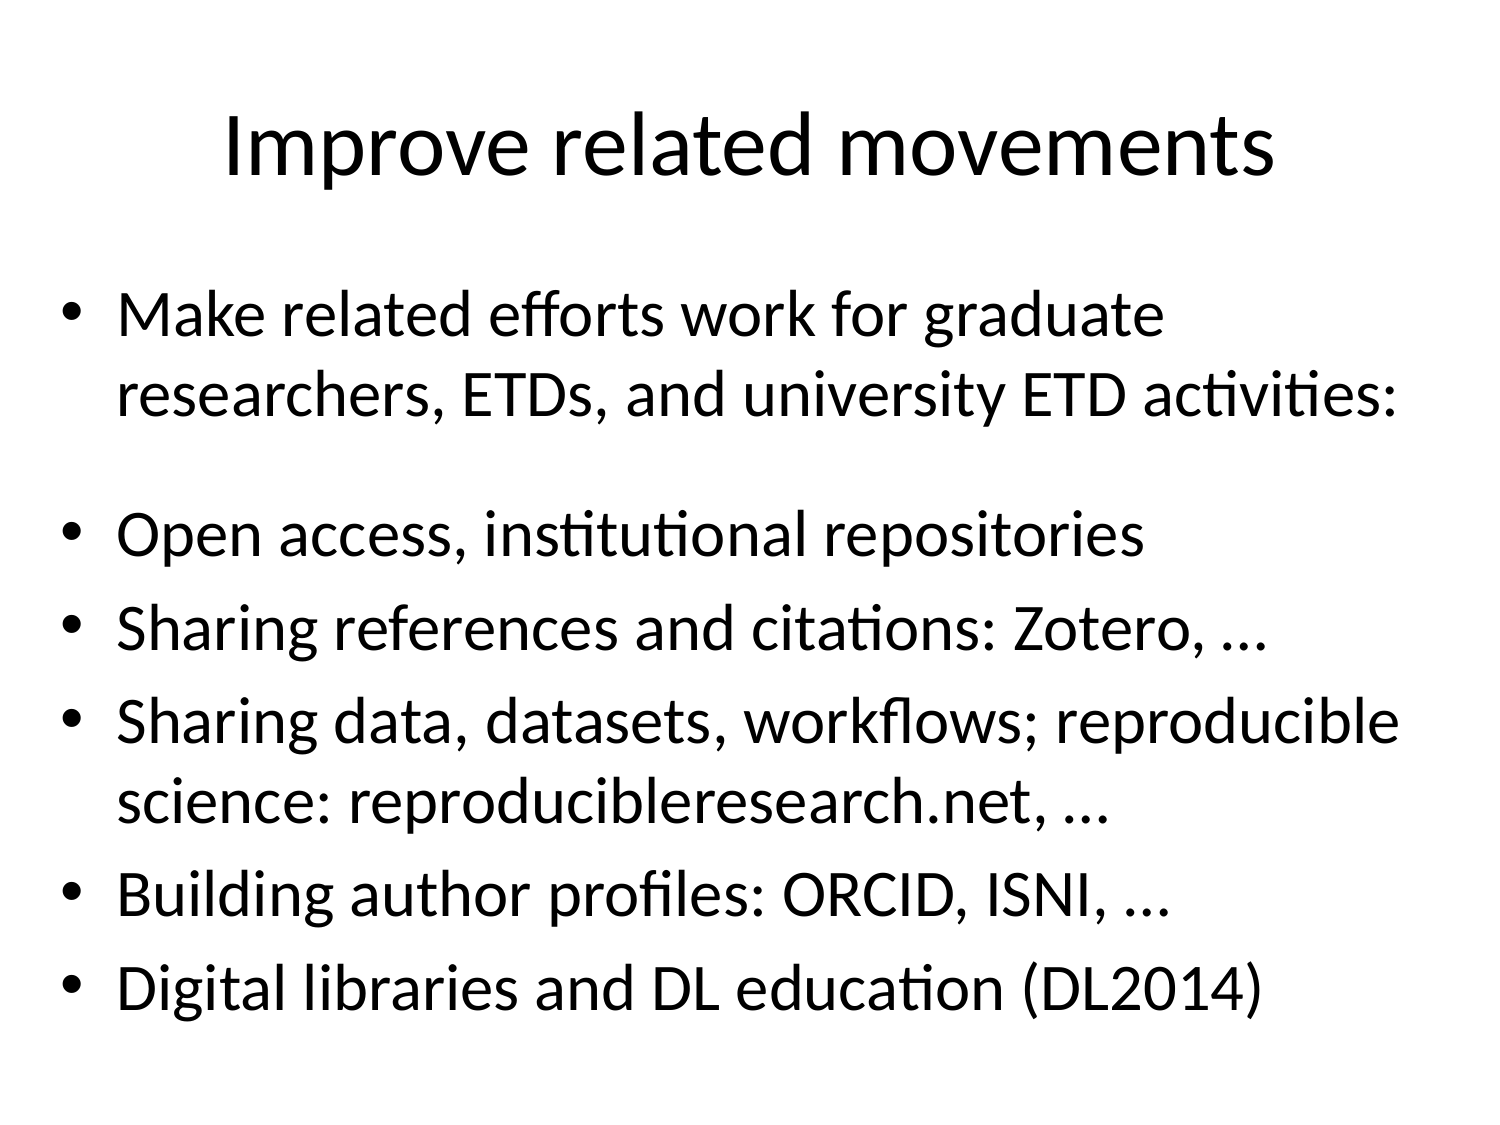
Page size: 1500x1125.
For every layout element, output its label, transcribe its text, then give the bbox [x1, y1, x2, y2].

text_box Make related efforts work for graduate researchers, ETDs, and university ETD activities: Open access, institutional repositories Sharing references and citations: Zotero, … Sharing data, datasets, workflows; reproducible science: reproducibleresearch.net, … Building author profiles: ORCID, ISNI, … Digital libraries and DL education (DL2014) [45, 262, 1479, 1100]
title Improve related movements [75, 45, 1425, 233]
